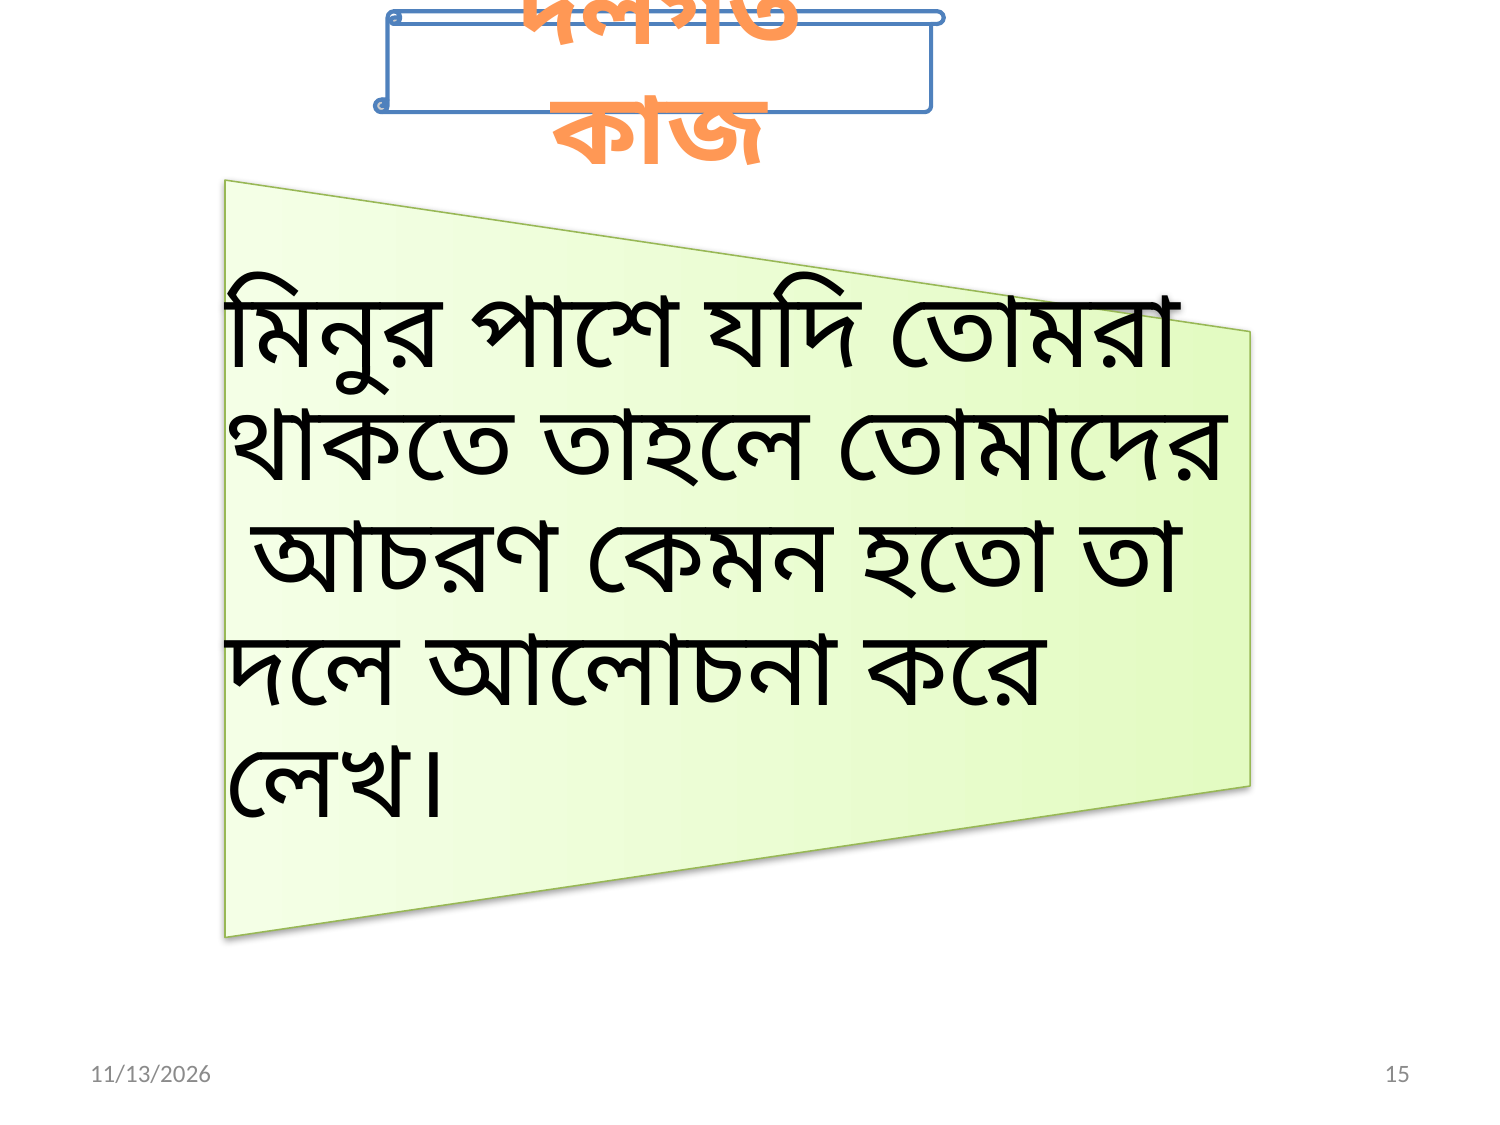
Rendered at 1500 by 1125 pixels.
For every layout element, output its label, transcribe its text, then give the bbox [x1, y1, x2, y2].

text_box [224, 179, 1251, 938]
text_box দলগত কাজ [372, 9, 946, 115]
text_box [110, 35, 1302, 177]
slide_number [75, 1042, 425, 1103]
slide_number 15 [1074, 1042, 1425, 1103]
